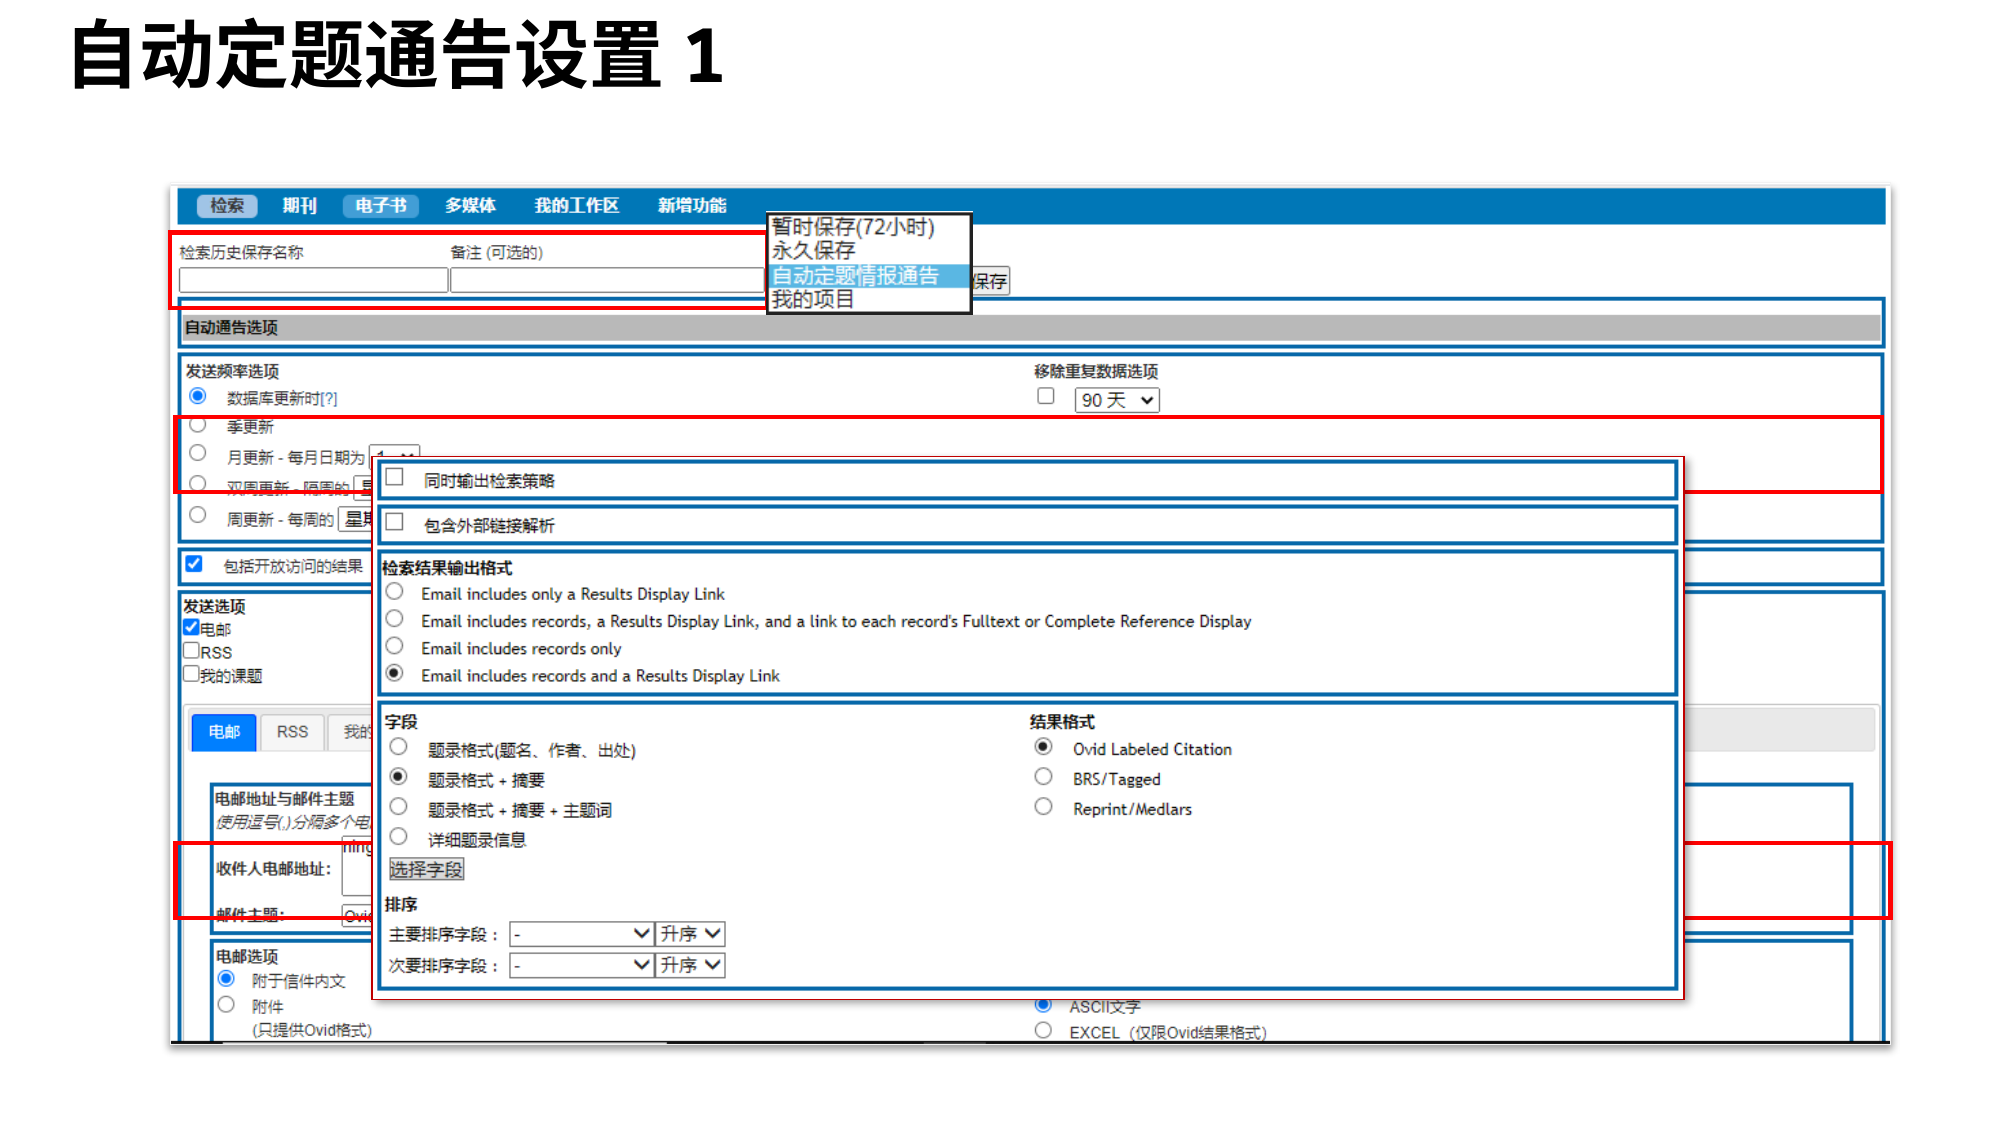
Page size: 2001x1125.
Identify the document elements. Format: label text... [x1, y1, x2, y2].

title 自动定题通告设置1 [50, 0, 1882, 125]
picture [169, 181, 1891, 1045]
